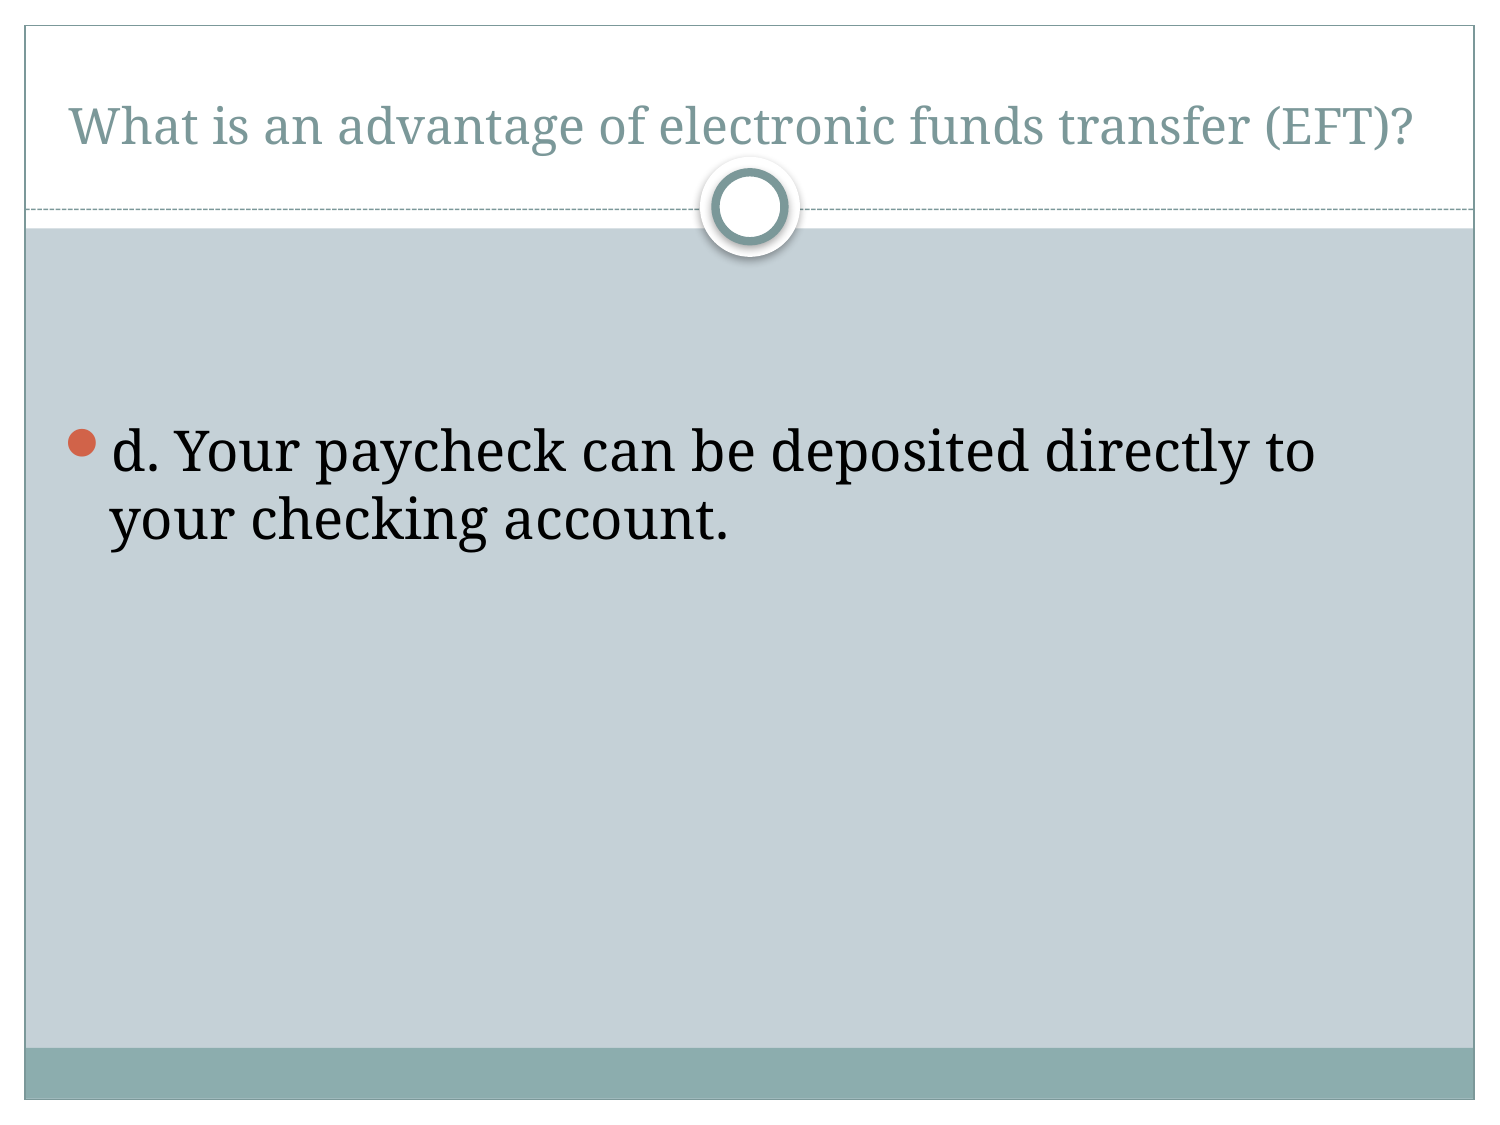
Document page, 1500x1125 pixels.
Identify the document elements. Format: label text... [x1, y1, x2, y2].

list d. Your paycheck can be deposited directly to your checking account. [49, 250, 1445, 1001]
title What is an advantage of electronic funds transfer (EFT)? [49, 37, 1450, 162]
